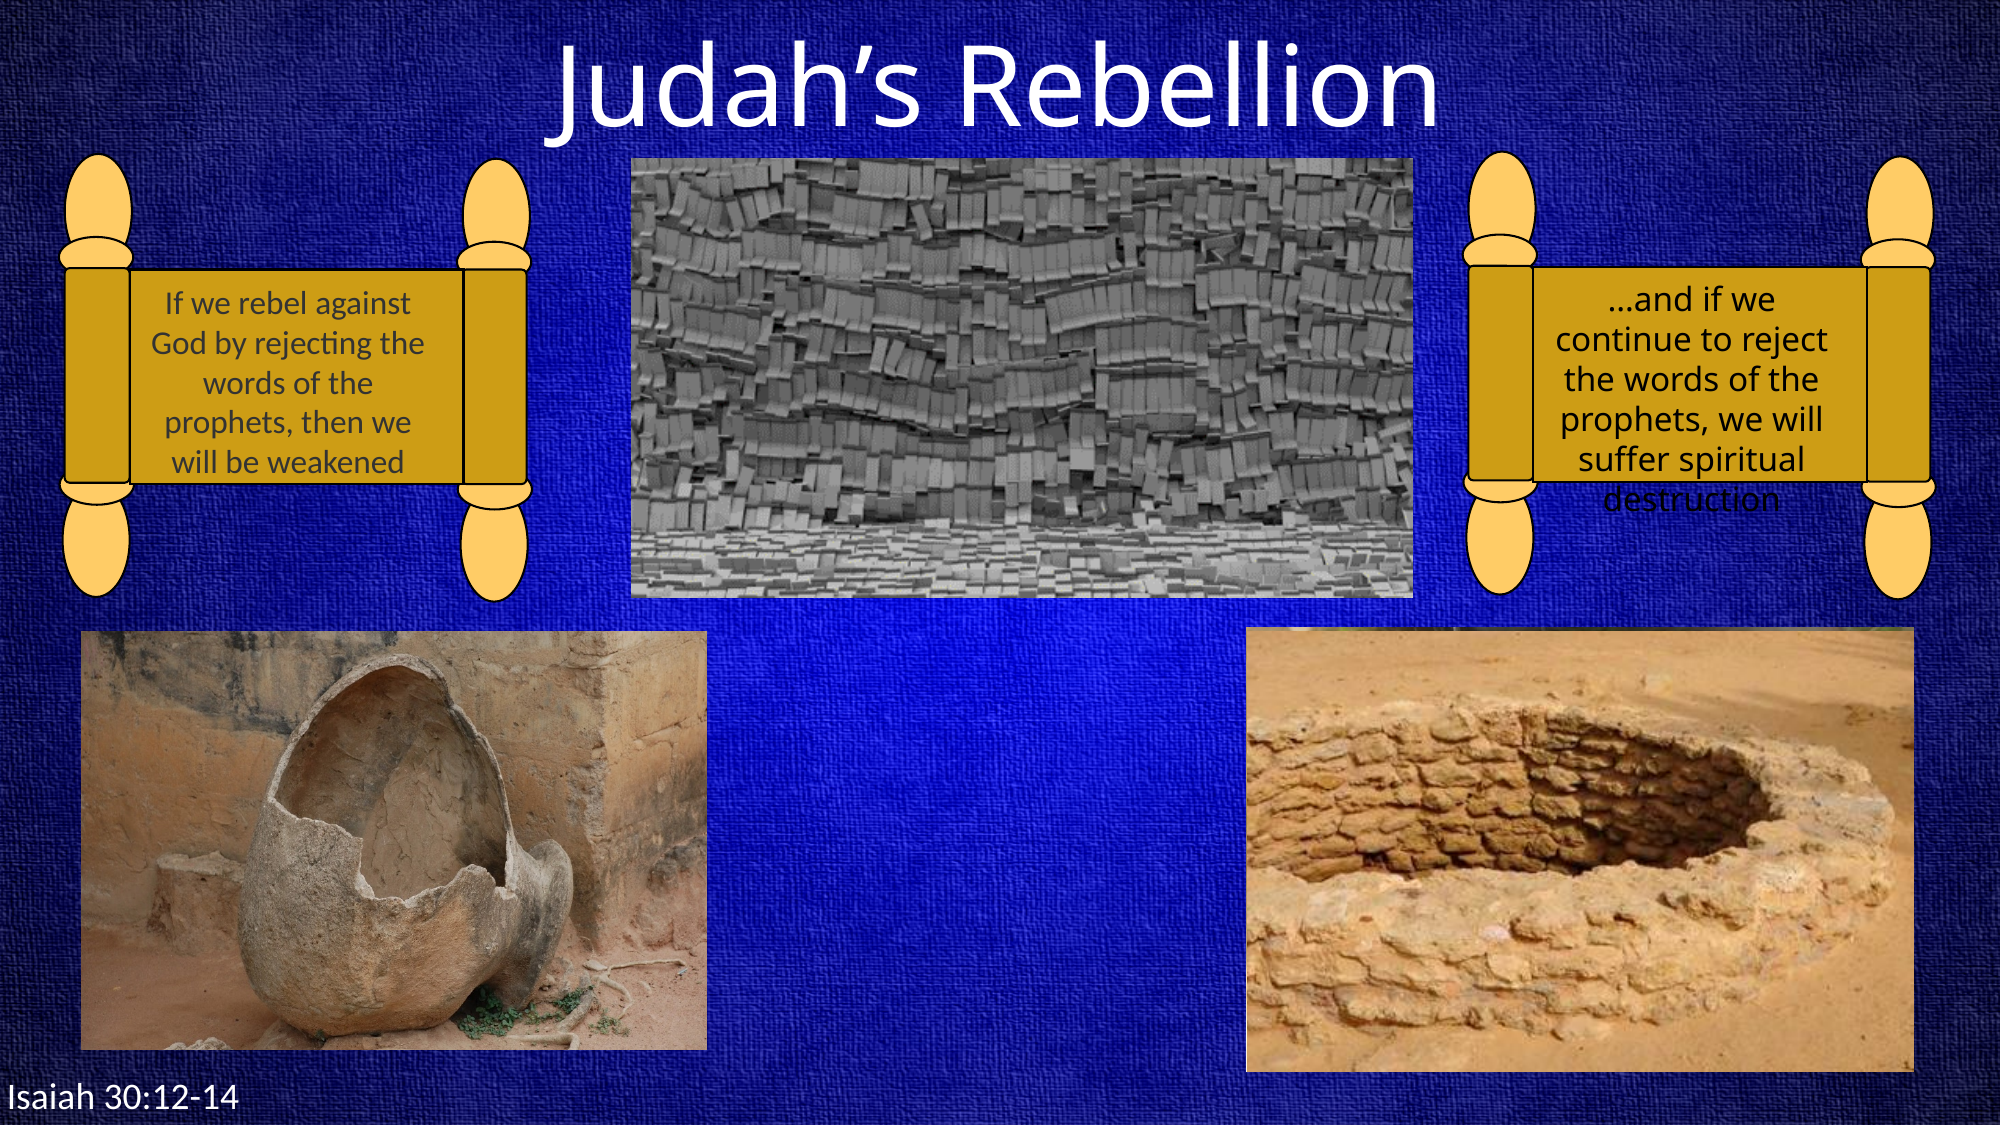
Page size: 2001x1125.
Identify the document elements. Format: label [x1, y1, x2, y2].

picture [0, 0, 2000, 1125]
text_box [1462, 151, 1936, 600]
text_box [58, 153, 533, 602]
